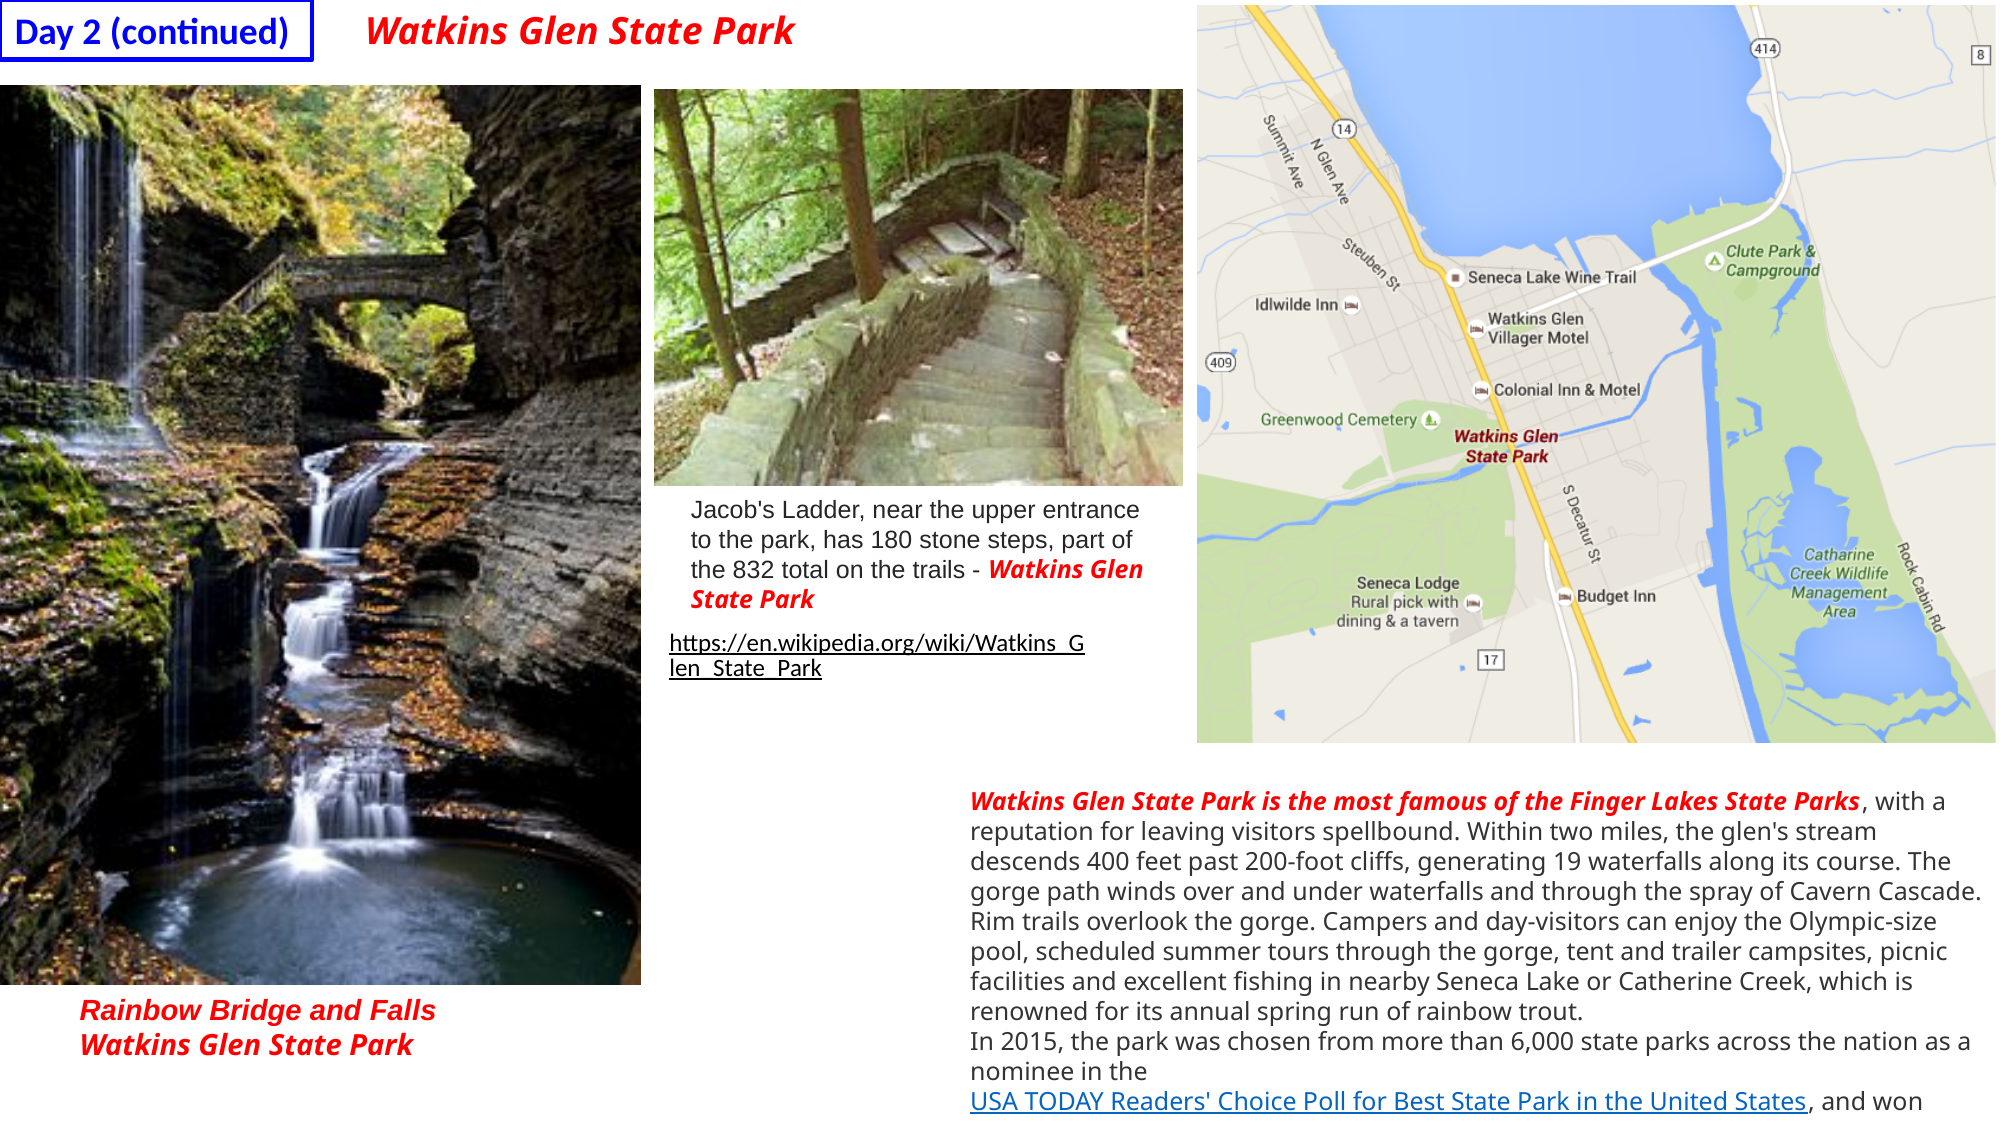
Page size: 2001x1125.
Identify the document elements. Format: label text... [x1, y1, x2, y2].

picture [654, 89, 1183, 487]
text_box Jacob's Ladder, near the upper entrance to the park, has 180 stone steps, part of the 832 total on the trails - Watkins Glen State Park [676, 487, 1162, 621]
text_box Watkins Glen State Park is the most famous of the Finger Lakes State Parks, with a reputation for leaving visitors spellbound. Within two miles, the glen's stream descends 400 feet past 200-foot cliffs, generating 19 waterfalls along its course. The gorge path winds over and under waterfalls and through the spray of Cavern Cascade. Rim trails overlook the gorge. Campers and day-visitors can enjoy the Olympic-size pool, scheduled summer tours through the gorge, tent and trailer campsites, picnic facilities and excellent fishing in nearby Seneca Lake or Catherine Creek, which is renowned for its annual spring run of rainbow trout. In 2015, the park was chosen from more than 6,000 state parks across the nation as a nominee in the USA TODAY Readers' Choice Poll for Best State Park in the United States, and won third place! [955, 778, 2000, 1125]
text_box https://en.wikipedia.org/wiki/Watkins_Glen_State_Park [654, 618, 1101, 694]
text_box Rainbow Bridge and Falls Watkins Glen State Park [64, 985, 452, 1069]
picture [0, 85, 641, 985]
picture [1197, 5, 1996, 745]
text_box Watkins Glen State Park [350, 0, 811, 60]
text_box Day 2 (continued) [0, 0, 312, 60]
